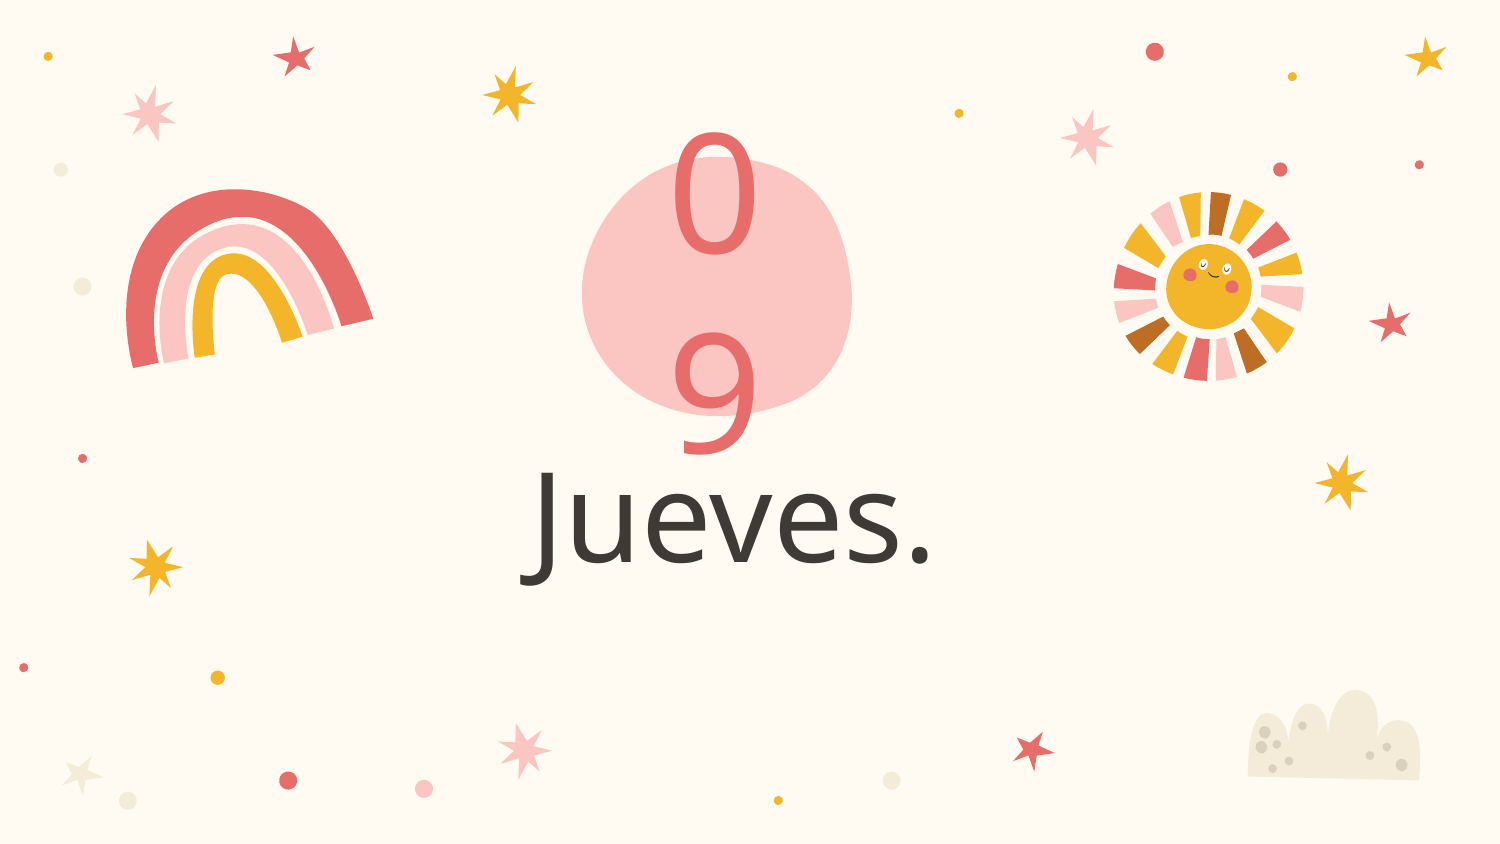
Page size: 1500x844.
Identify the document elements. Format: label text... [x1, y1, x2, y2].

text_box [581, 156, 852, 401]
title 09 [624, 217, 806, 356]
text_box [1246, 689, 1428, 781]
title Jueves. [199, 401, 1269, 624]
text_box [106, 188, 366, 354]
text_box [1113, 191, 1304, 382]
